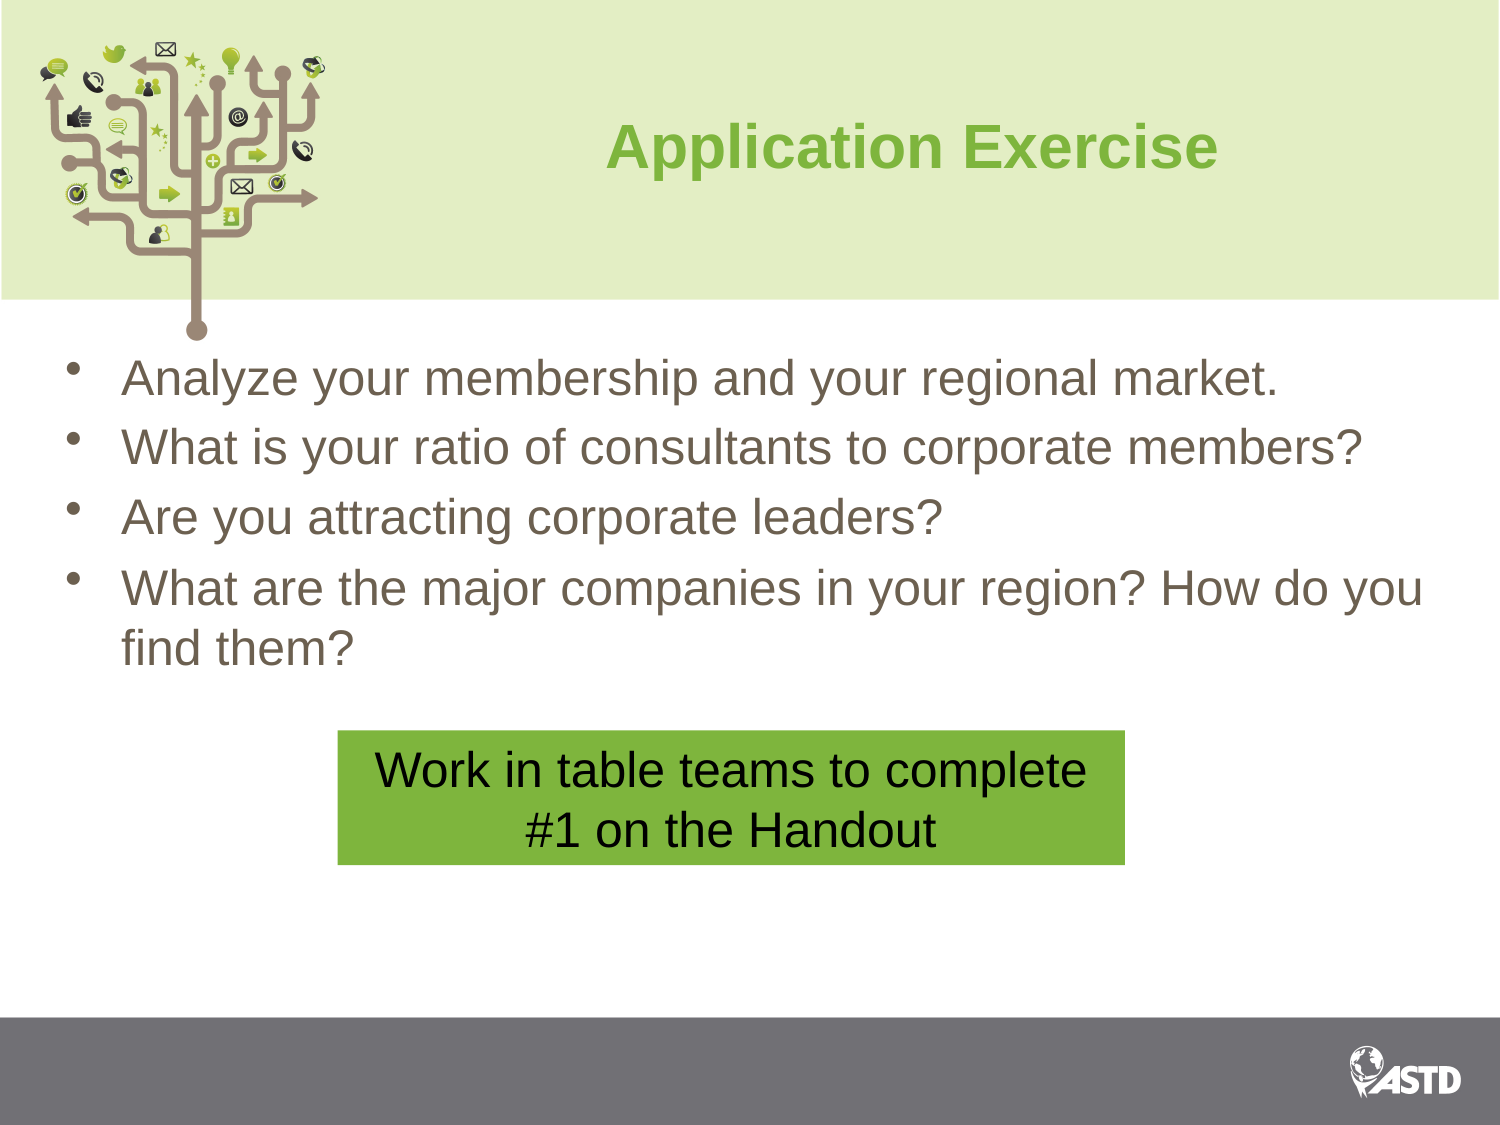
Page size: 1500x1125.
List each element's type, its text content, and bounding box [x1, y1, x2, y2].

list Analyze your membership and your regional market. What is your ratio of consultants to corporate members? Are you attracting corporate leaders? What are the major companies in your region? How do you find them? [50, 337, 1450, 975]
text_box Work in table teams to complete #1 on the Handout [337, 730, 1125, 866]
title Application Exercise [387, 50, 1438, 238]
picture [0, 0, 1500, 1125]
